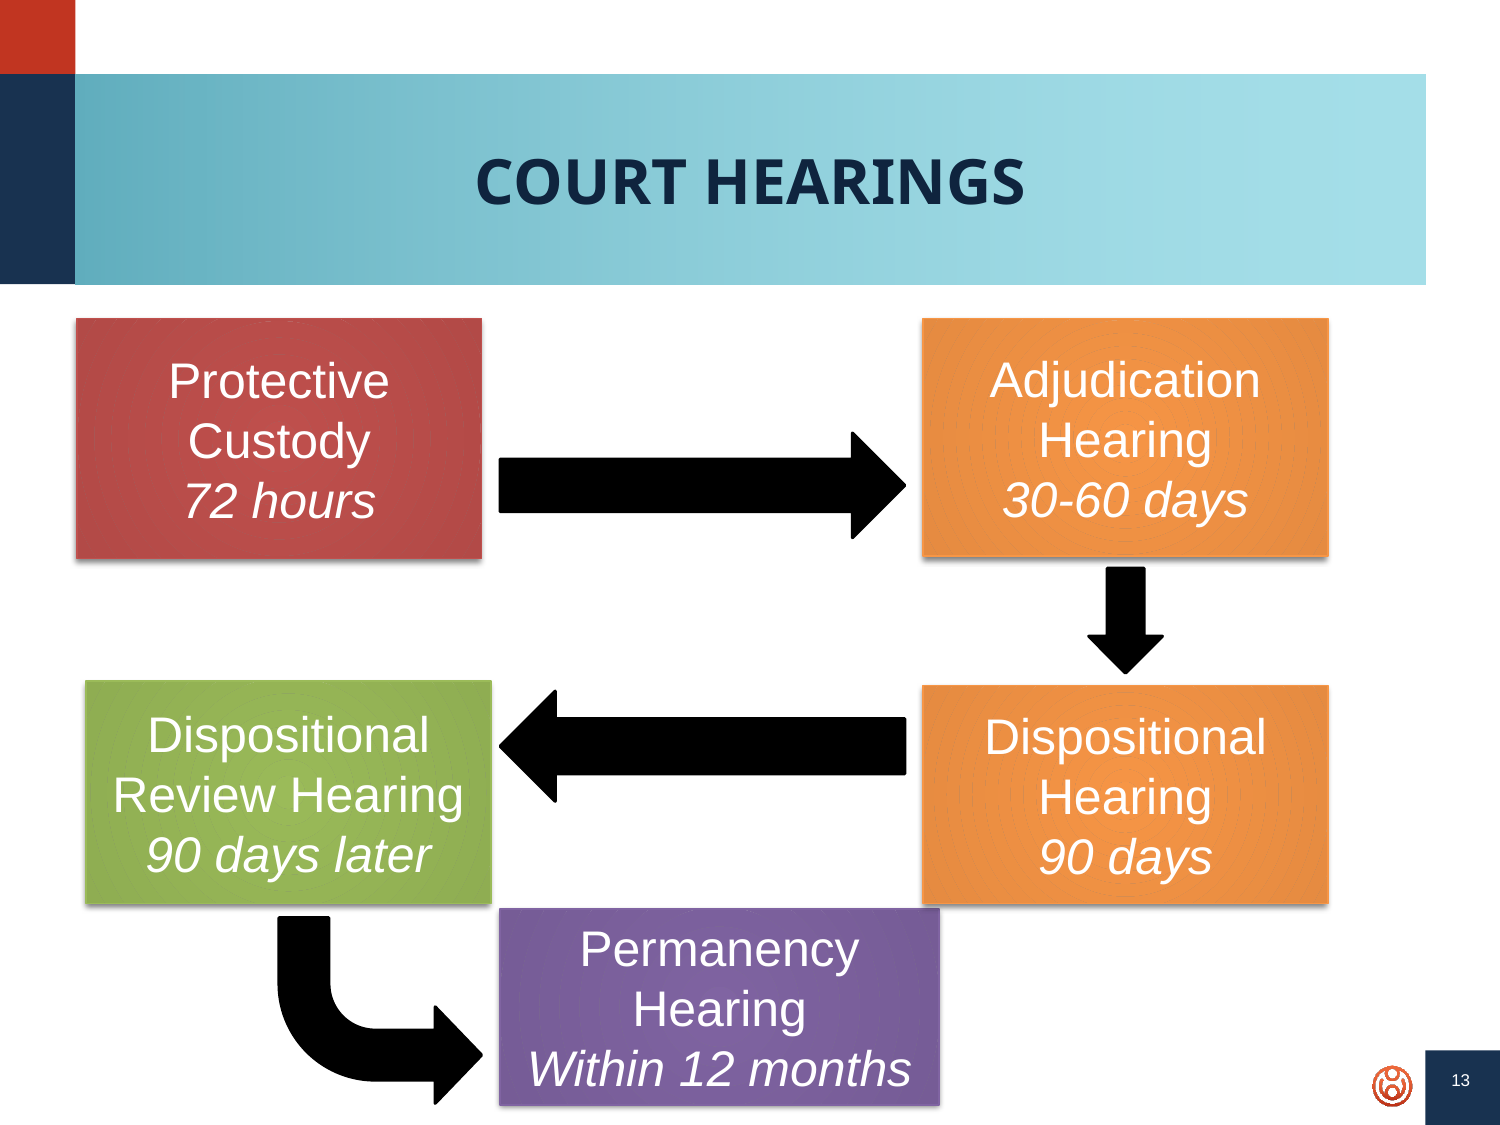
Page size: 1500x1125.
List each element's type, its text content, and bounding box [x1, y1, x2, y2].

text_box [500, 691, 905, 802]
title COURT HEARINGS [77, 74, 1425, 286]
slide_number ‹#› [1434, 1059, 1488, 1100]
text_box Dispositional Review Hearing 90 days later [86, 681, 491, 904]
text_box Protective Custody 72 hours [76, 318, 482, 559]
text_box Adjudication Hearing 30-60 days [923, 318, 1328, 556]
picture [1371, 1065, 1413, 1107]
text_box Dispositional Hearing 90 days [923, 685, 1328, 904]
text_box [279, 917, 482, 1104]
text_box [500, 433, 905, 538]
text_box [1088, 568, 1163, 674]
text_box Permanency Hearing Within 12 months [500, 908, 940, 1105]
